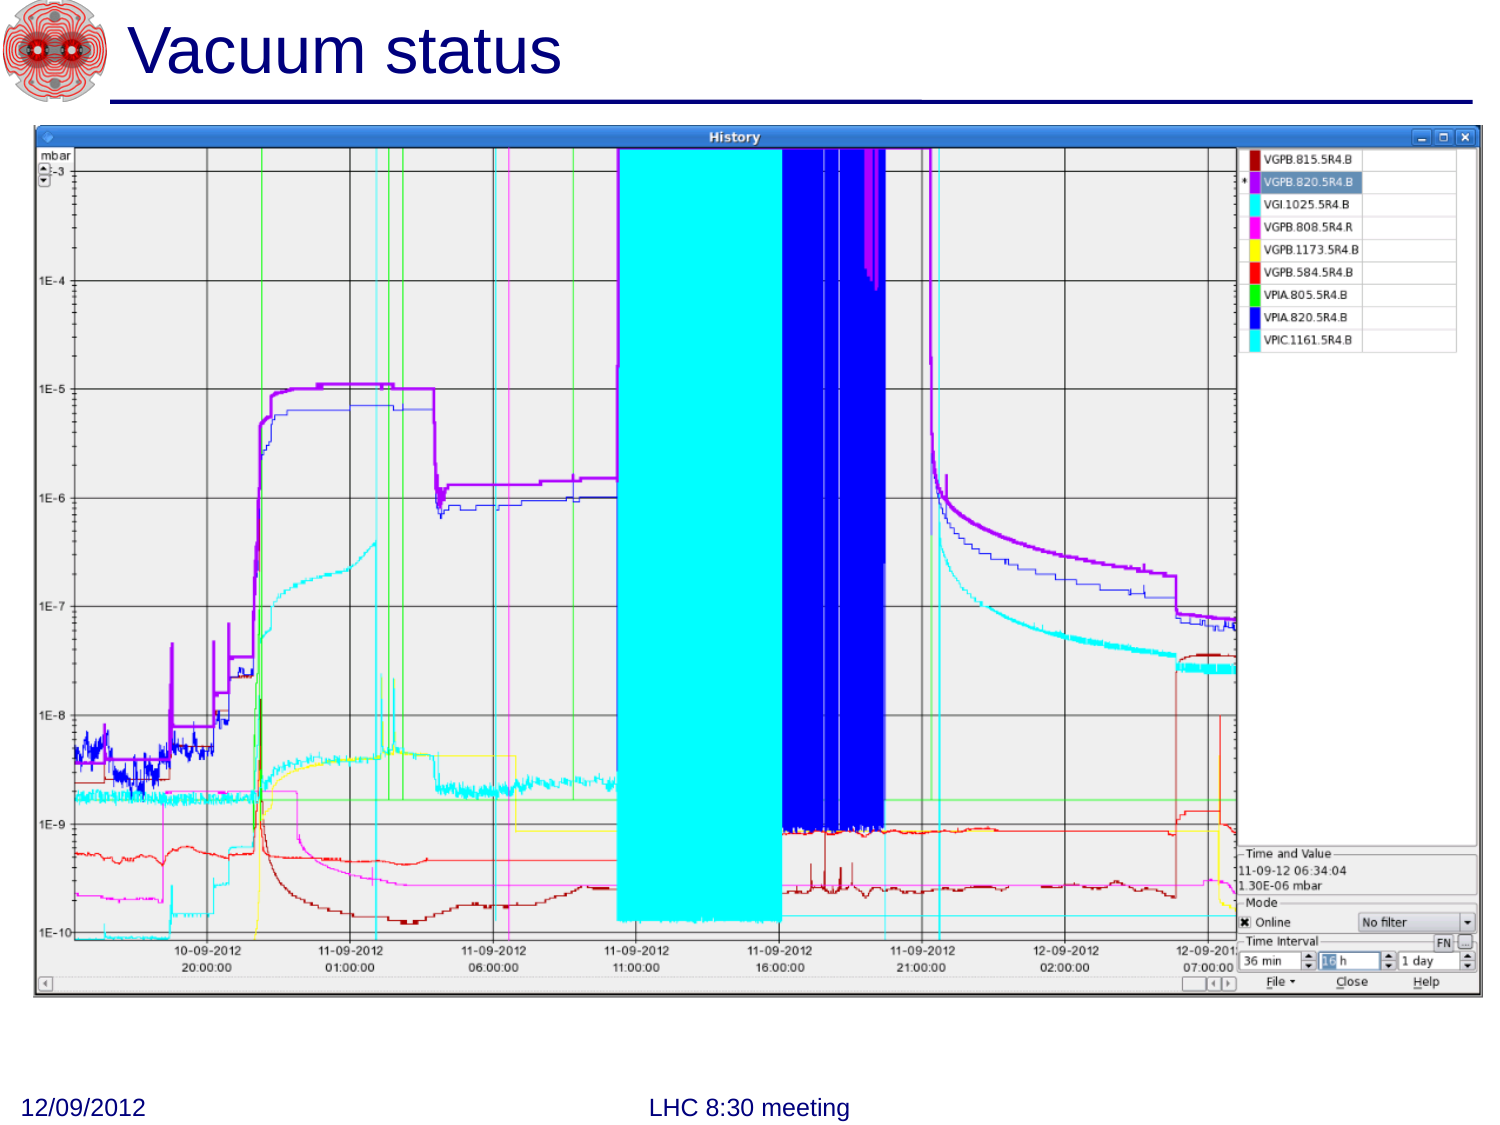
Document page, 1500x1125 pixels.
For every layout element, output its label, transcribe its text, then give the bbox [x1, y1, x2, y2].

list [32, 125, 1483, 1000]
footer LHC 8:30 meeting [512, 1087, 988, 1125]
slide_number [5, 1085, 356, 1125]
title Vacuum status [111, 3, 1463, 91]
picture [0, 0, 108, 103]
